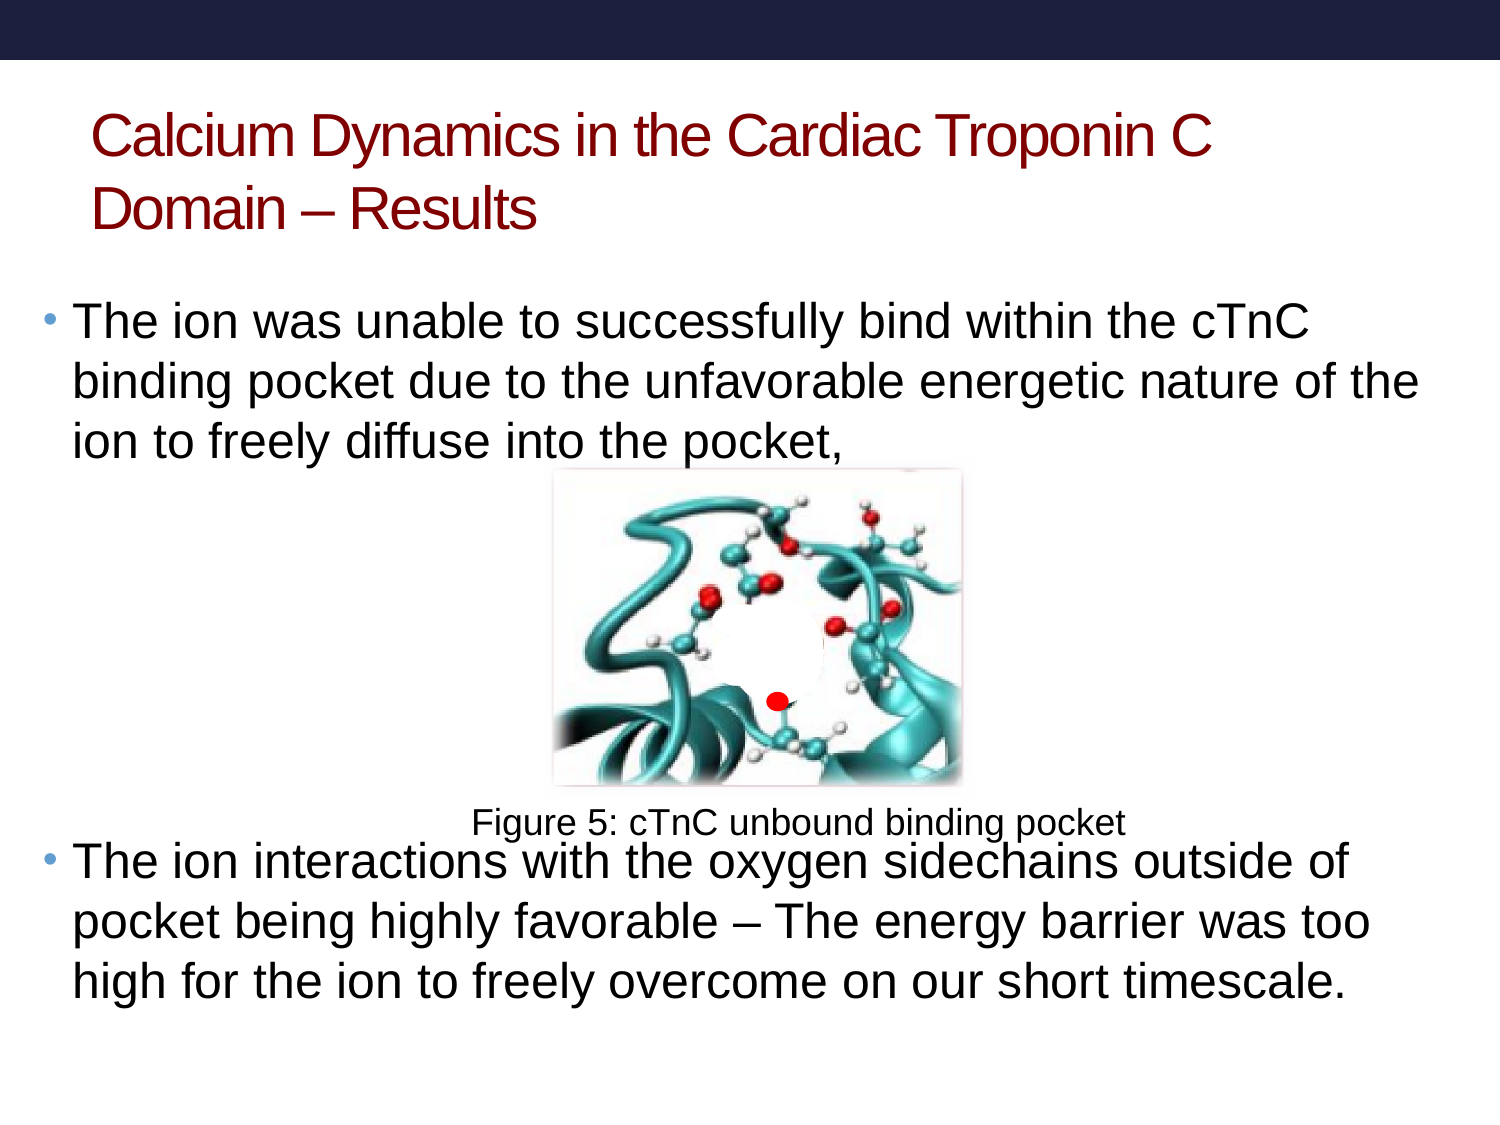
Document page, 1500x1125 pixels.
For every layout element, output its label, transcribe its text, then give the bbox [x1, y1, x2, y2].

title Calcium Dynamics in the Cardiac Troponin C Domain – Results [75, 87, 1425, 250]
text_box Figure 5: cTnC unbound binding pocket [456, 790, 1147, 850]
picture [544, 458, 974, 798]
list The ion was unable to successfully bind within the cTnC binding pocket due to the unfavorable energetic nature of the ion to freely diffuse into the pocket, The ion interactions with the oxygen sidechains outside of pocket being highly favorable – The energy barrier was too high for the ion to freely overcome on our short timescale. [27, 281, 1460, 1091]
